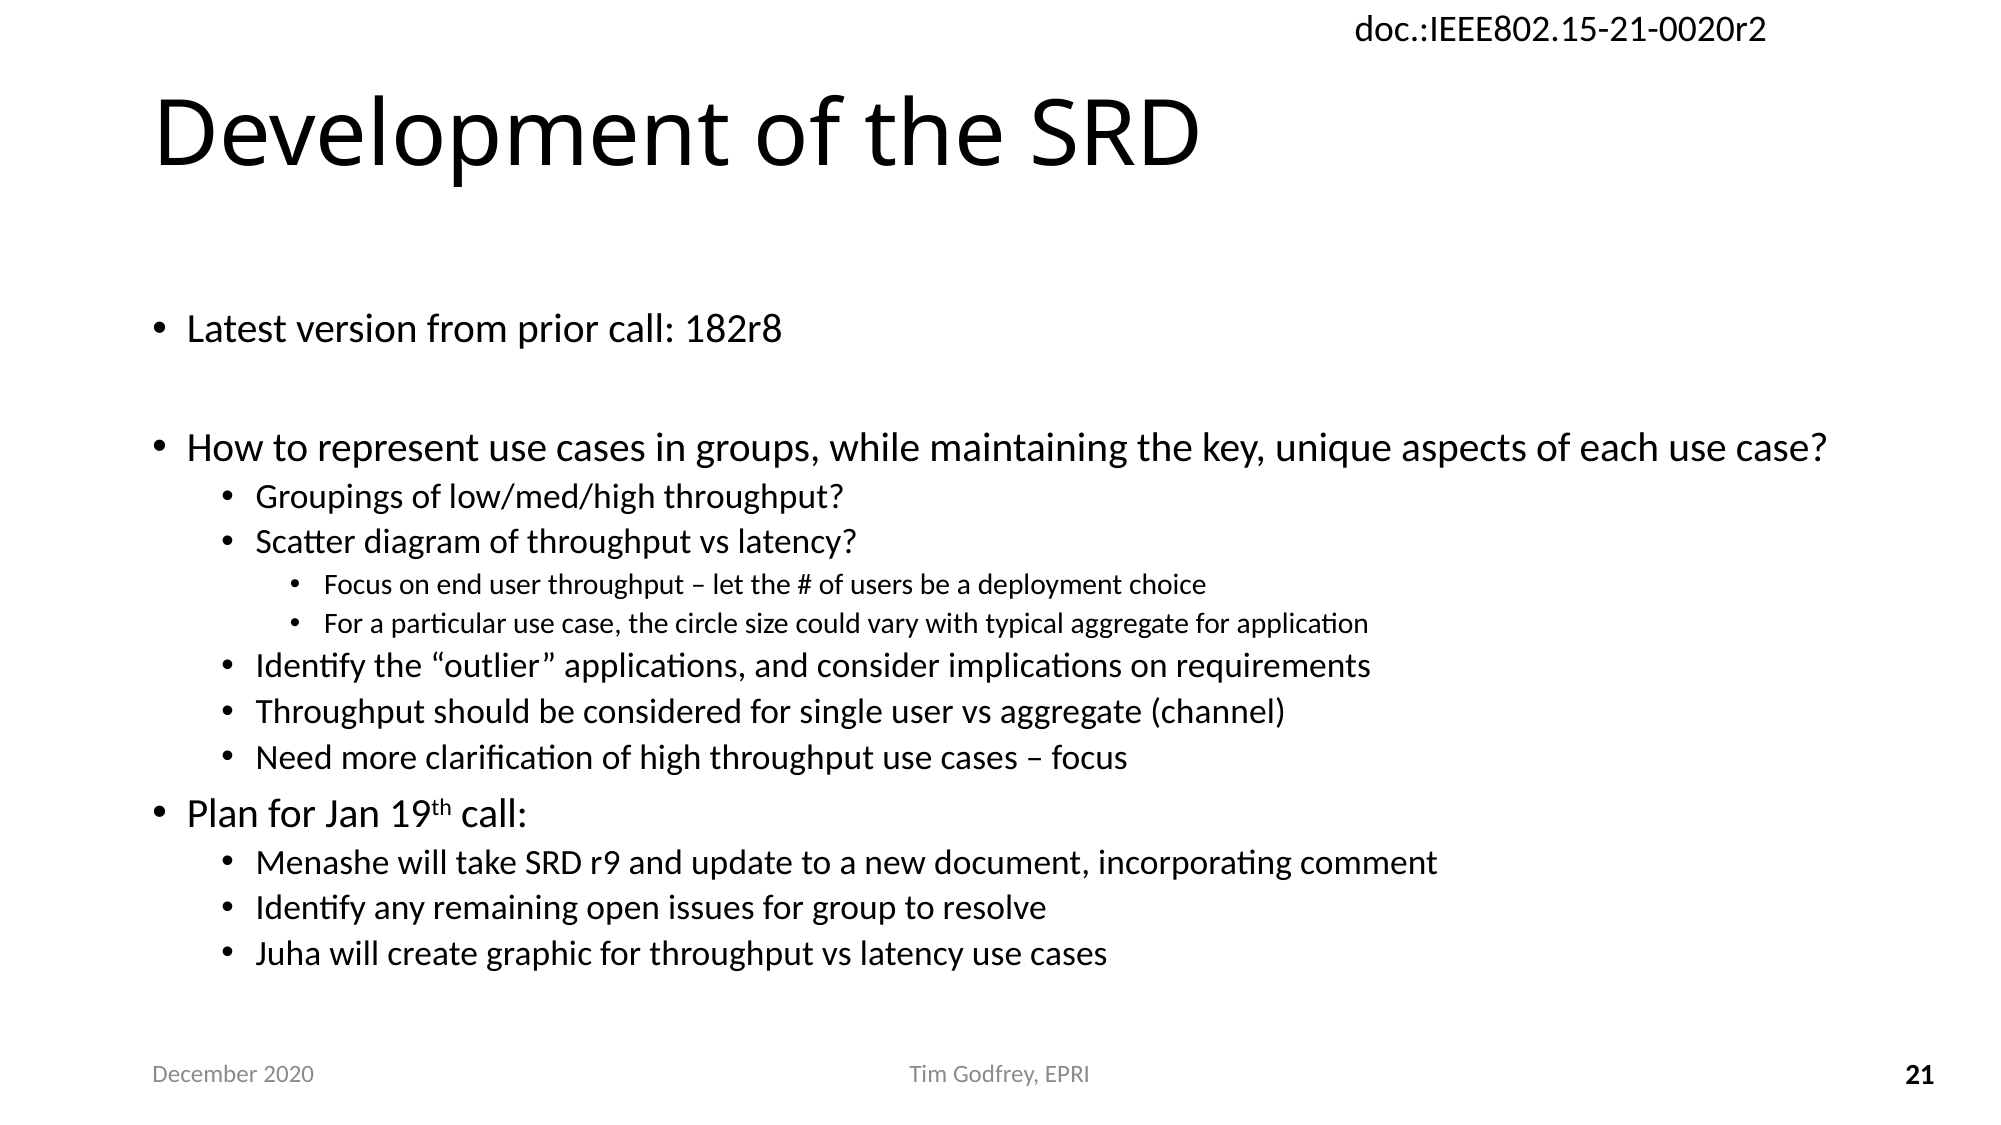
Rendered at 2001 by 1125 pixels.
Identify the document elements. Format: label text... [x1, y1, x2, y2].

list Latest version from prior call: 182r8 How to represent use cases in groups, while maintaining the key, unique aspects of each use case? Groupings of low/med/high throughput? Scatter diagram of throughput vs latency? Focus on end user throughput – let the # of users be a deployment choice For a particular use case, the circle size could vary with typical aggregate for application Identify the “outlier” applications, and consider implications on requirements Throughput should be considered for single user vs aggregate (channel) Need more clarification of high throughput use cases – focus Plan for Jan 19th call: Menashe will take SRD r9 and update to a new document, incorporating comment Identify any remaining open issues for group to resolve Juha will create graphic for throughput vs latency use cases [137, 299, 1863, 1014]
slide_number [137, 1042, 588, 1103]
slide_number 21 [1462, 1042, 1950, 1103]
title Development of the SRD [137, 59, 1863, 213]
footer Tim Godfrey, EPRI [662, 1042, 1338, 1103]
